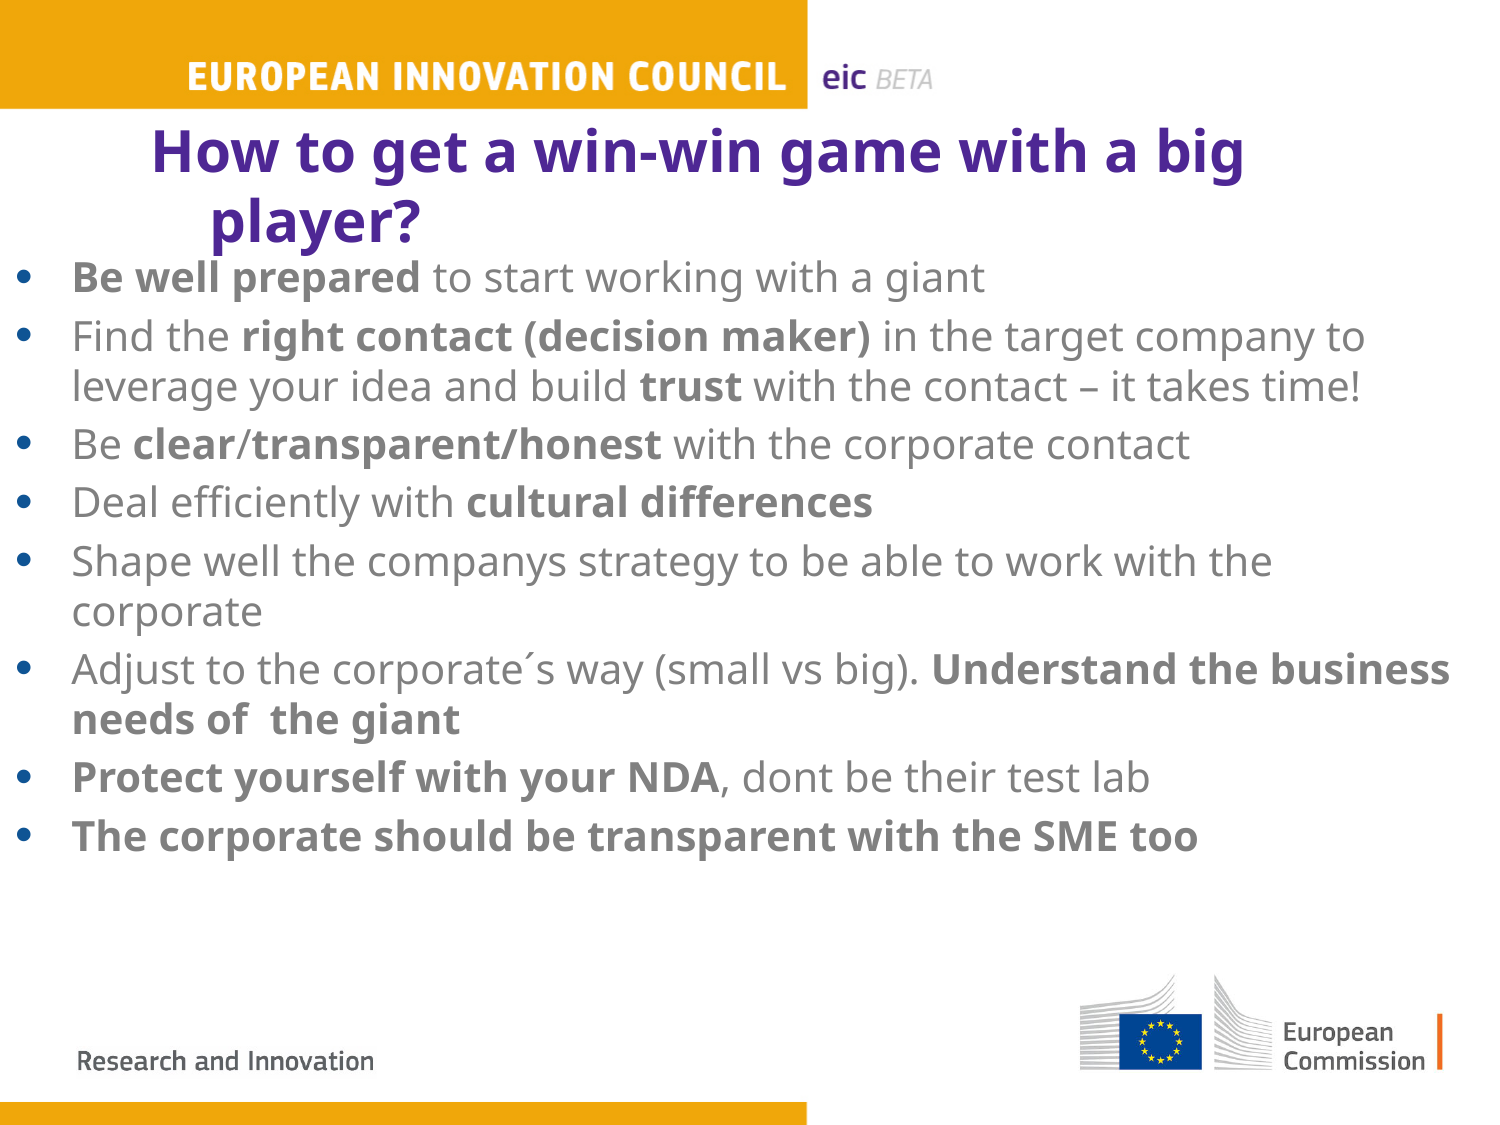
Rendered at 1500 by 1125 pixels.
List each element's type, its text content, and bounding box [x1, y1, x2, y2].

list Be well prepared to start working with a giant Find the right contact (decision maker) in the target company to leverage your idea and build trust with the contact – it takes time! Be clear/transparent/honest with the corporate contact Deal efficiently with cultural differences Shape well the companys strategy to be able to work with the corporate Adjust to the corporate´s way (small vs big). Understand the business needs of the giant Protect yourself with your NDA, dont be their test lab The corporate should be transparent with the SME too [0, 243, 1471, 811]
picture [0, 0, 1500, 1125]
title How to get a win-win game with a big player? [135, 101, 1427, 243]
